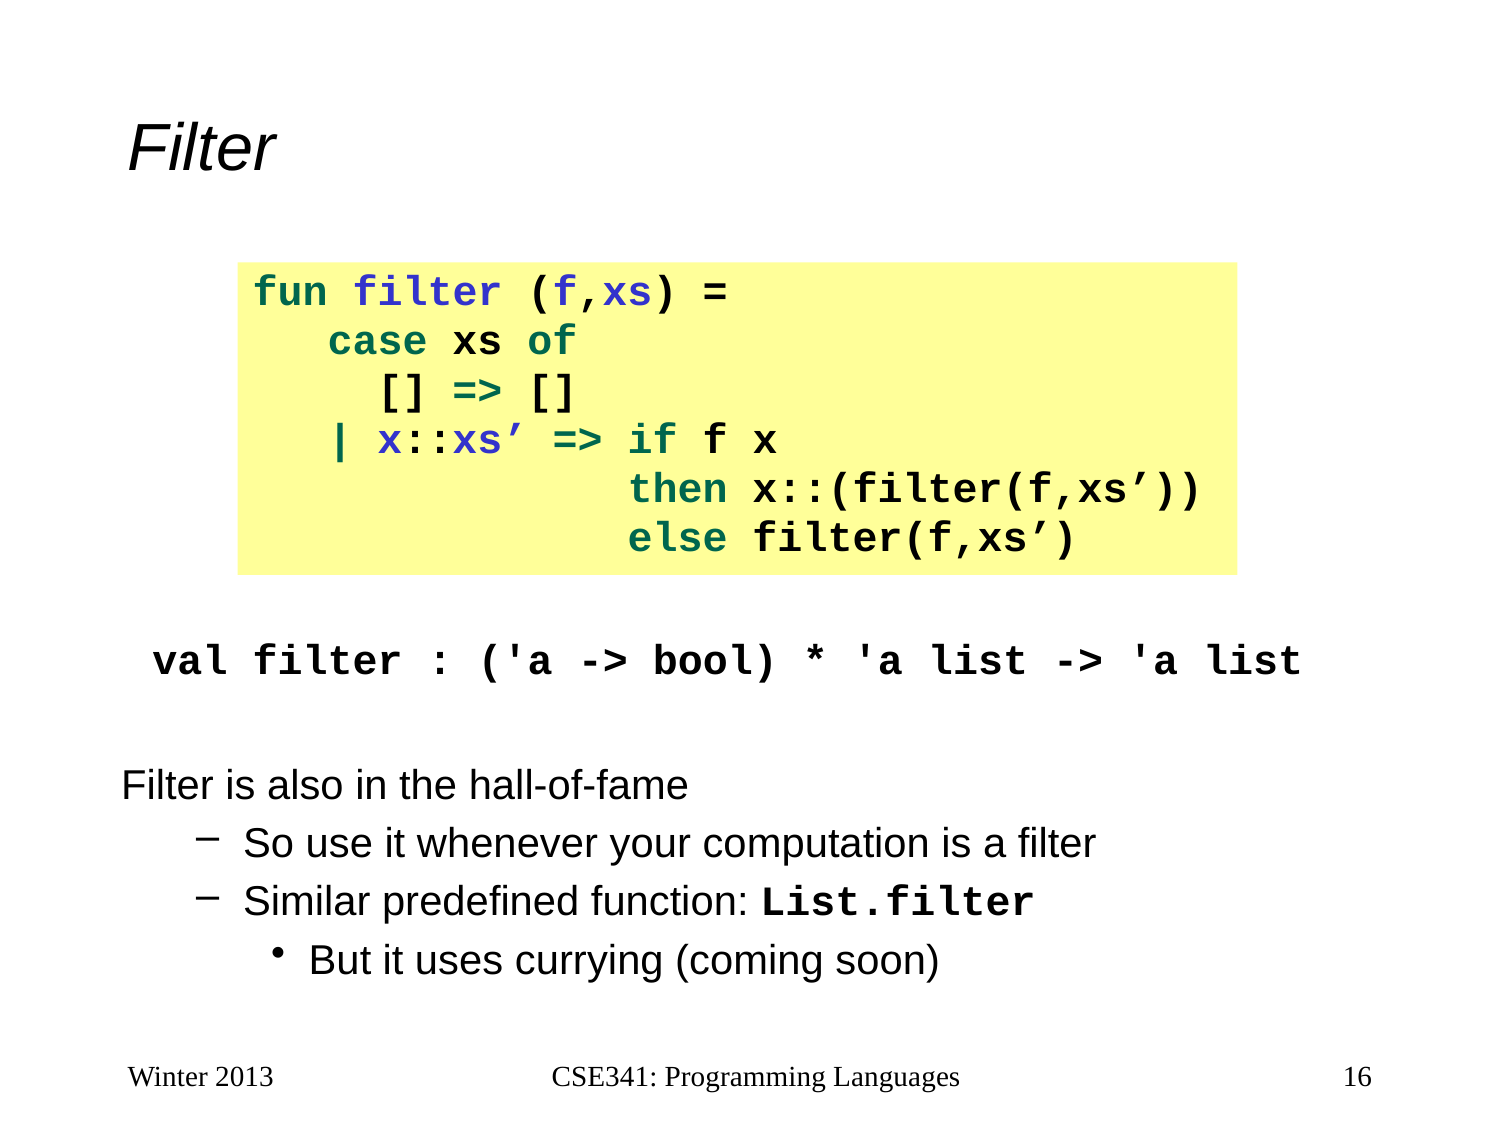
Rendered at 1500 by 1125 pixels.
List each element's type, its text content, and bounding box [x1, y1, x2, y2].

text_box val filter : ('a -> bool) * 'a list -> 'a list [137, 624, 1363, 700]
title Filter [112, 49, 1388, 238]
text_box fun filter (f,xs) = case xs of [] => [] | x::xs’ => if f x then x::(filter(f,xs’)) else filter(f,xs’) [237, 262, 1238, 575]
slide_number Winter 2013 [112, 1049, 426, 1125]
slide_number 16 [1074, 1049, 1388, 1125]
list Filter is also in the hall-of-fame So use it whenever your computation is a filter Similar predefined function: List.filter But it uses currying (coming soon) [105, 749, 1382, 1013]
footer CSE341: Programming Languages [474, 1049, 1038, 1125]
